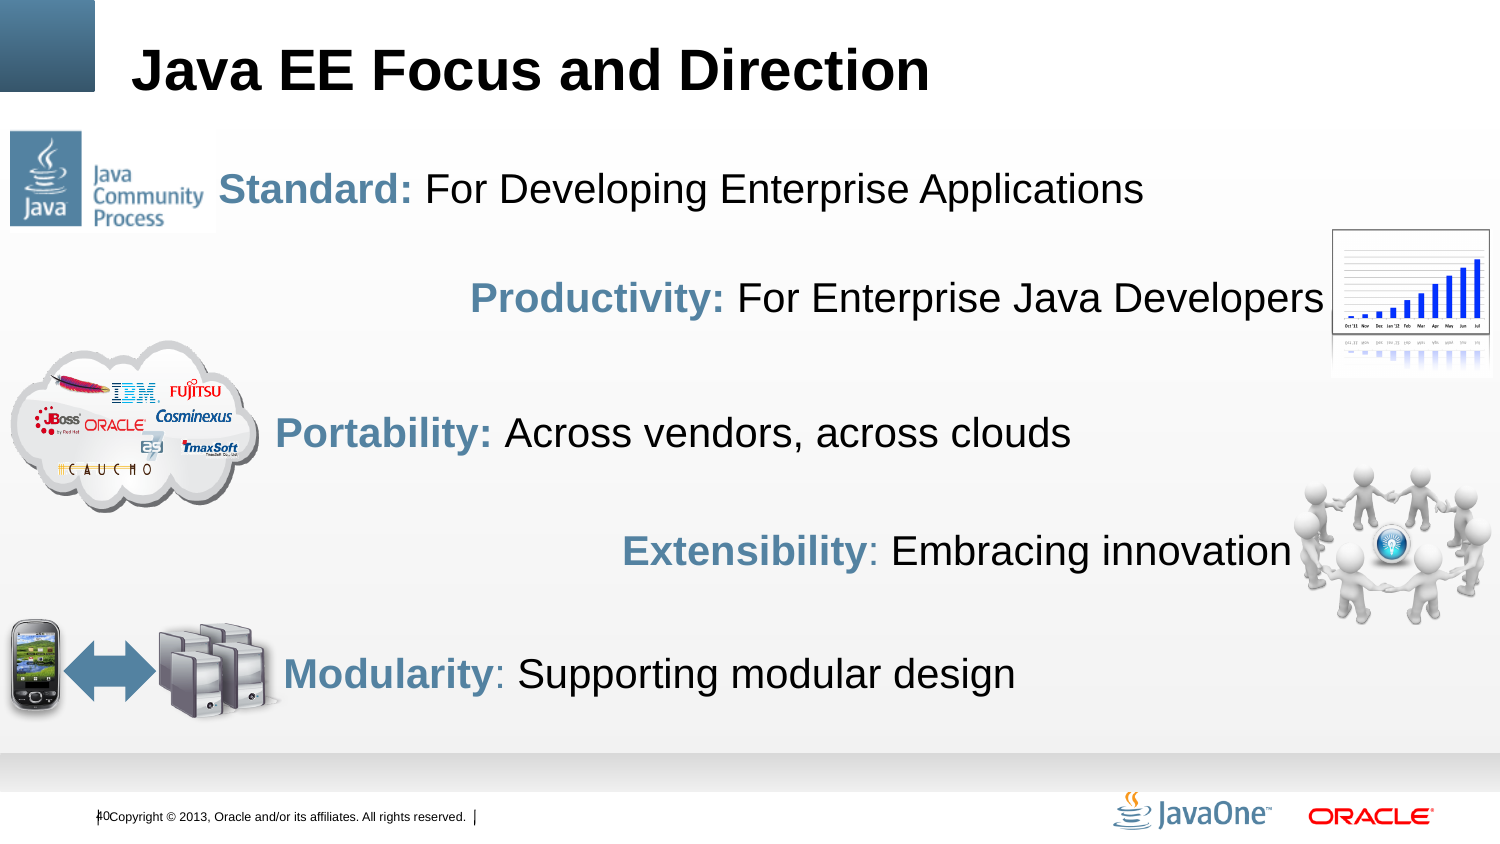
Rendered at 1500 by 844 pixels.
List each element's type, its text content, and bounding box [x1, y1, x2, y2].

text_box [10, 618, 1064, 719]
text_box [10, 339, 1104, 513]
picture [1293, 792, 1445, 840]
picture [1096, 792, 1288, 844]
list Standard: For Developing Enterprise Applications [220, 153, 1224, 221]
title Java EE Focus and Direction [131, 40, 1482, 107]
picture [10, 126, 216, 233]
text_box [406, 228, 1493, 378]
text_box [604, 462, 1493, 626]
